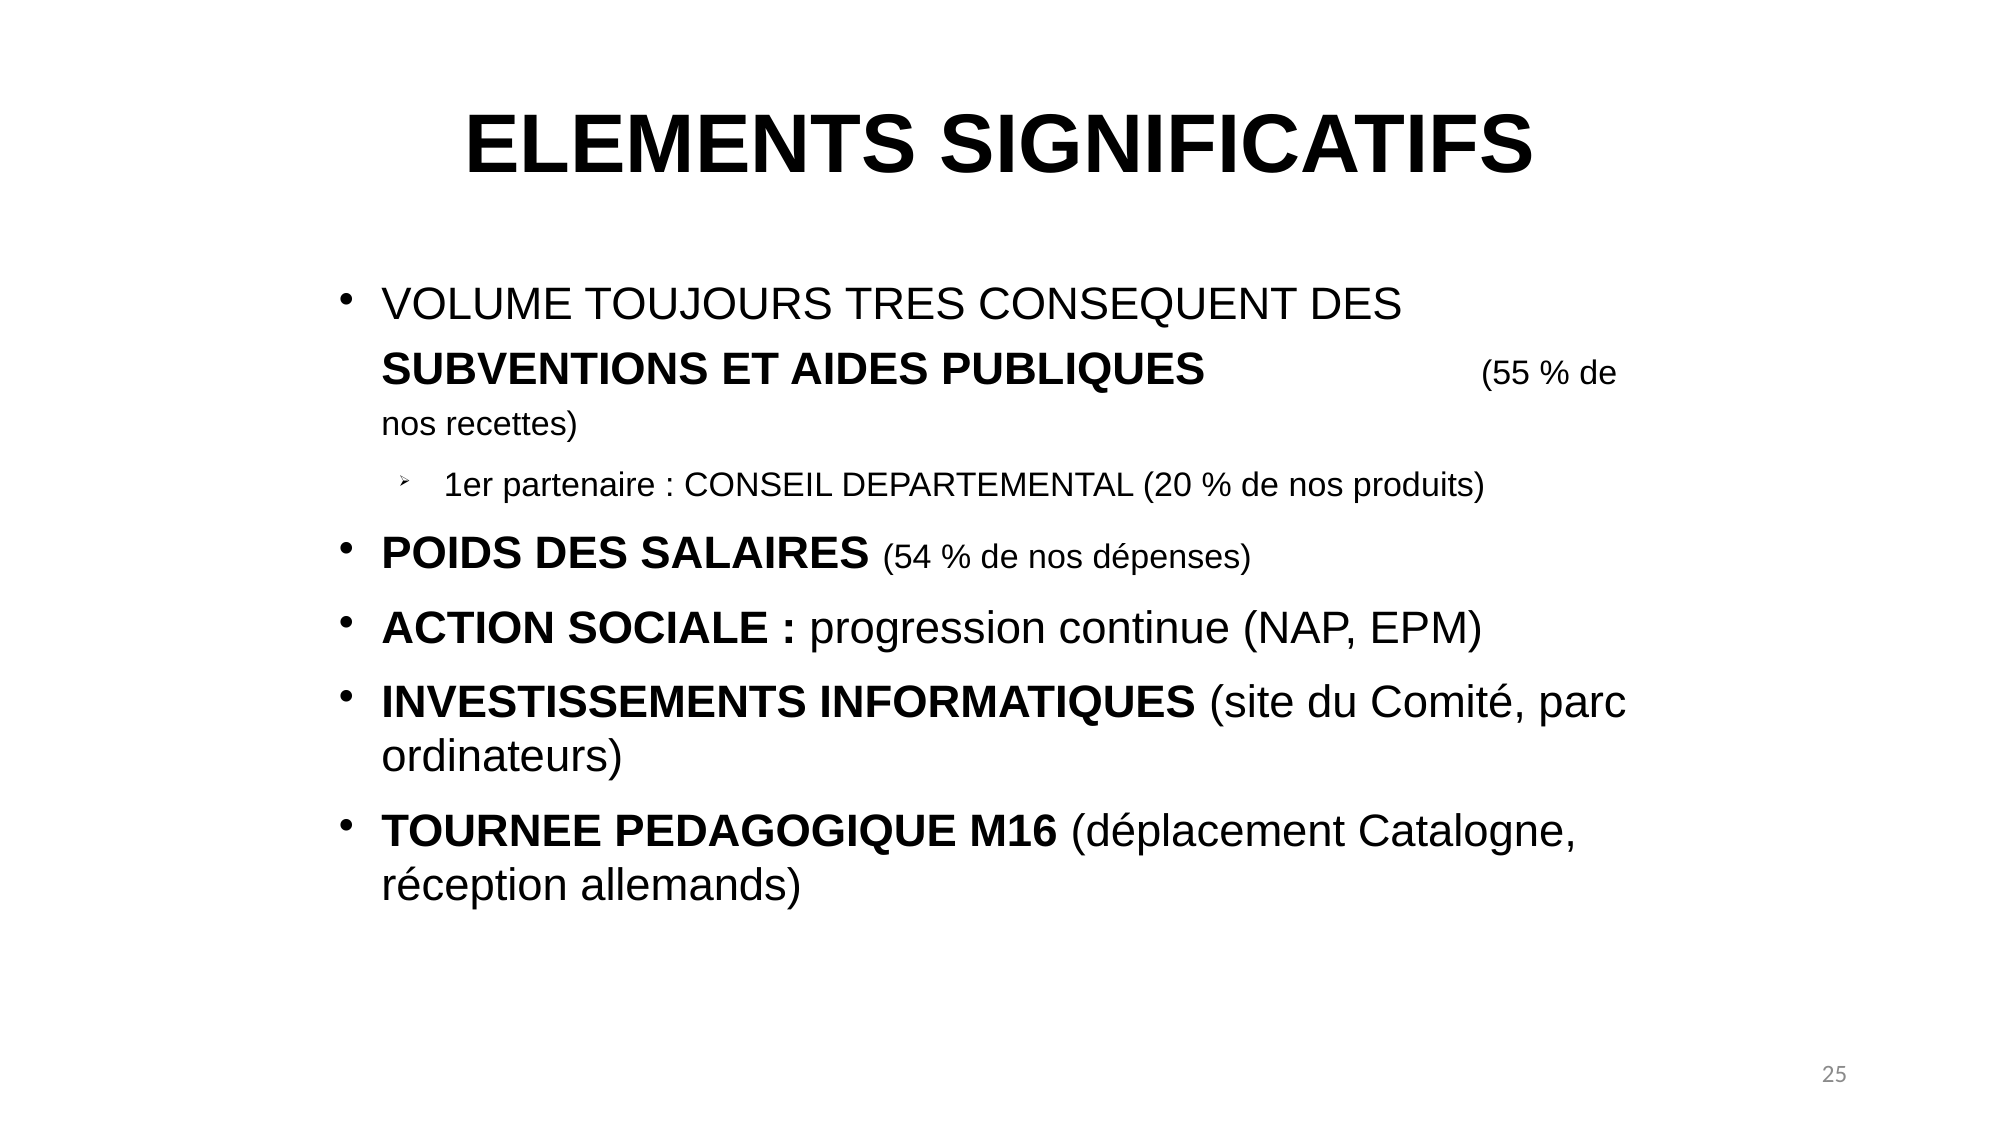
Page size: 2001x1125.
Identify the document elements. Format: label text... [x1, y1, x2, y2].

text_box ELEMENTS SIGNIFICATIFS [324, 44, 1675, 233]
slide_number 25 [1412, 1042, 1863, 1103]
text_box VOLUME TOUJOURS TRES CONSEQUENT DES SUBVENTIONS ET AIDES PUBLIQUES (55 % de nos recettes) 1er partenaire : CONSEIL DEPARTEMENTAL (20 % de nos produits) POIDS DES SALAIRES (54 % de nos dépenses) ACTION SOCIALE : progression continue (NAP, EPM) INVESTISSEMENTS INFORMATIQUES (site du Comité, parc ordinateurs) TOURNEE PEDAGOGIQUE M16 (déplacement Catalogne, réception allemands) [324, 263, 1675, 916]
